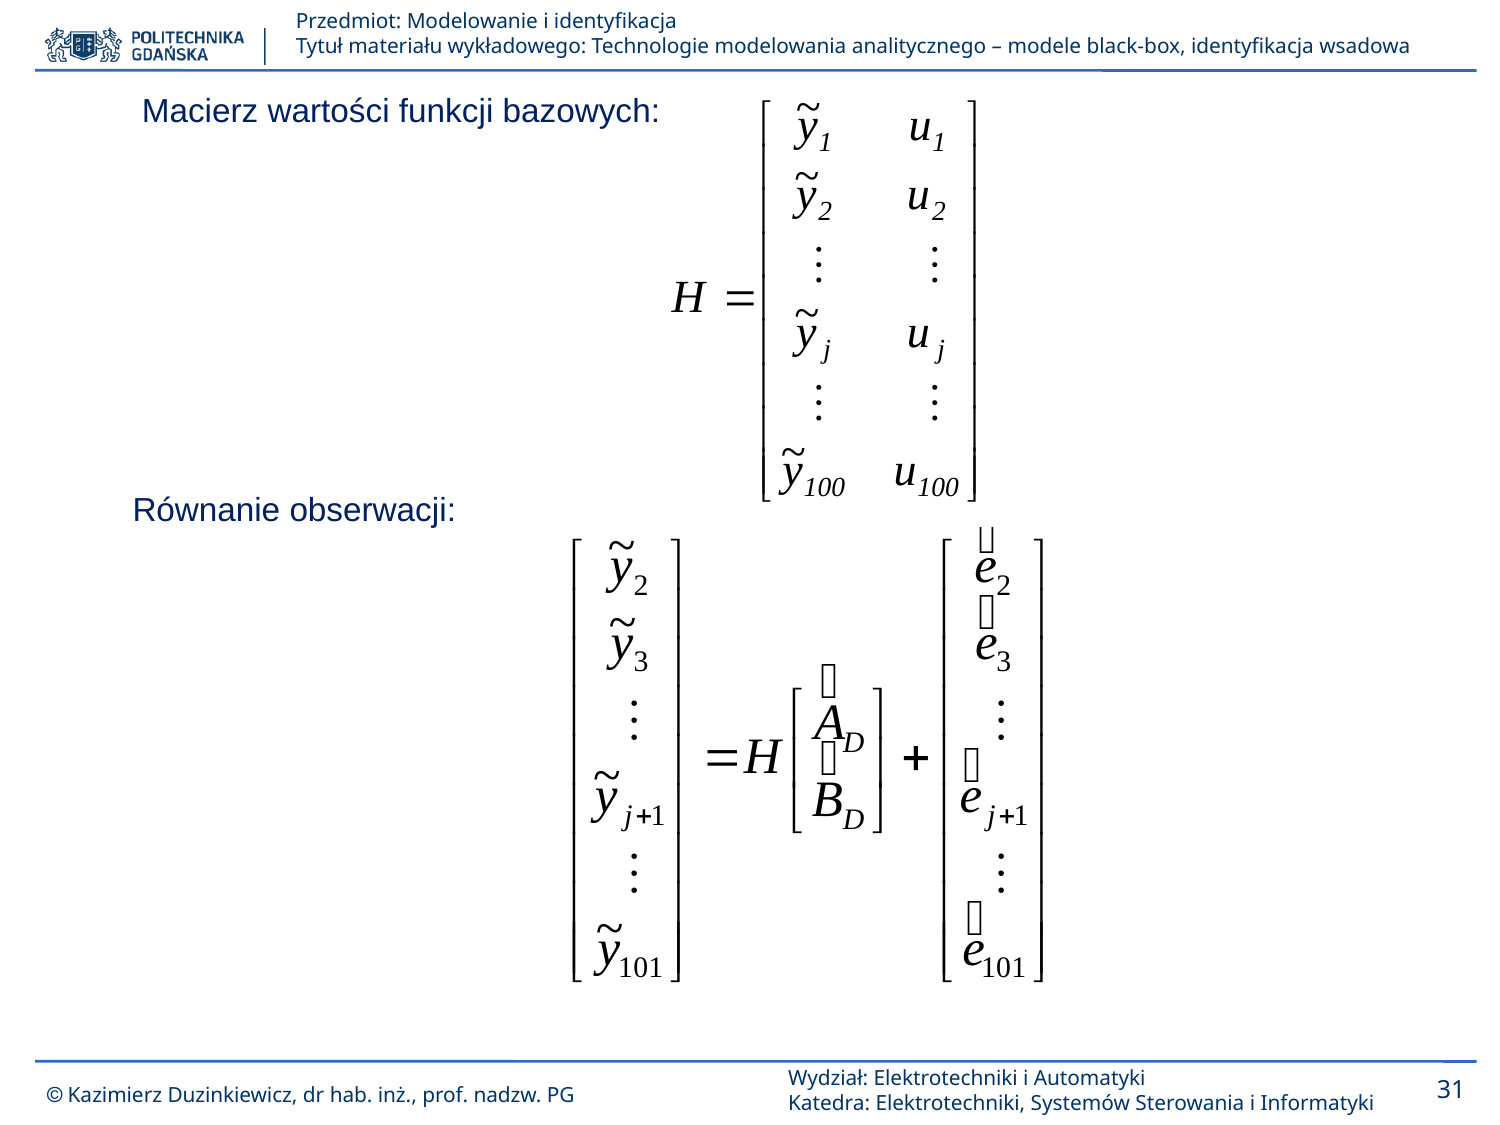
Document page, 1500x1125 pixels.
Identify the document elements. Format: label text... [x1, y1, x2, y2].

text_box Równanie obserwacji: [117, 480, 660, 536]
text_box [661, 87, 994, 516]
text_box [560, 526, 1064, 995]
text_box Macierz wartości funkcji bazowych: [127, 81, 767, 137]
